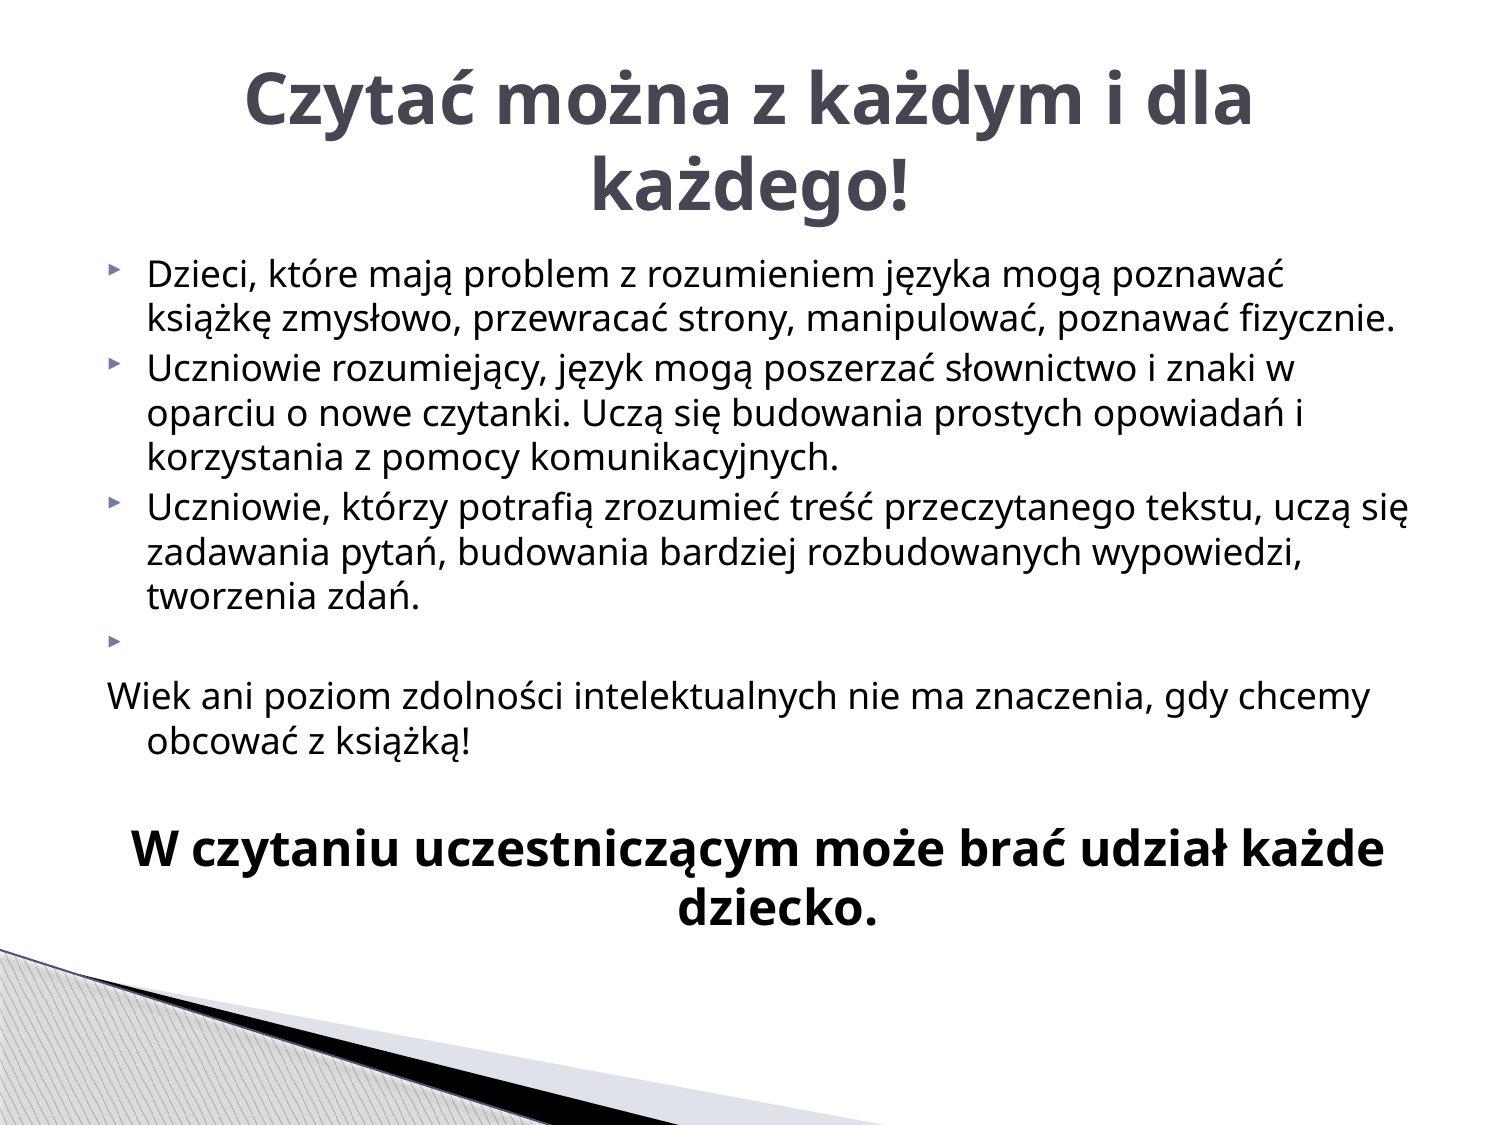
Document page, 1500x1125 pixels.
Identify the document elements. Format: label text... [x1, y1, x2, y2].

title Czytać można z każdym i dla każdego! [75, 45, 1425, 233]
list Dzieci, które mają problem z rozumieniem języka mogą poznawać książkę zmysłowo, przewracać strony, manipulować, poznawać fizycznie. Uczniowie rozumiejący, język mogą poszerzać słownictwo i znaki w oparciu o nowe czytanki. Uczą się budowania prostych opowiadań i korzystania z pomocy komunikacyjnych. Uczniowie, którzy potrafią zrozumieć treść przeczytanego tekstu, uczą się zadawania pytań, budowania bardziej rozbudowanych wypowiedzi, tworzenia zdań. Wiek ani poziom zdolności intelektualnych nie ma znaczenia, gdy chcemy obcować z książką! W czytaniu uczestniczącym może brać udział każde dziecko. [75, 243, 1425, 986]
